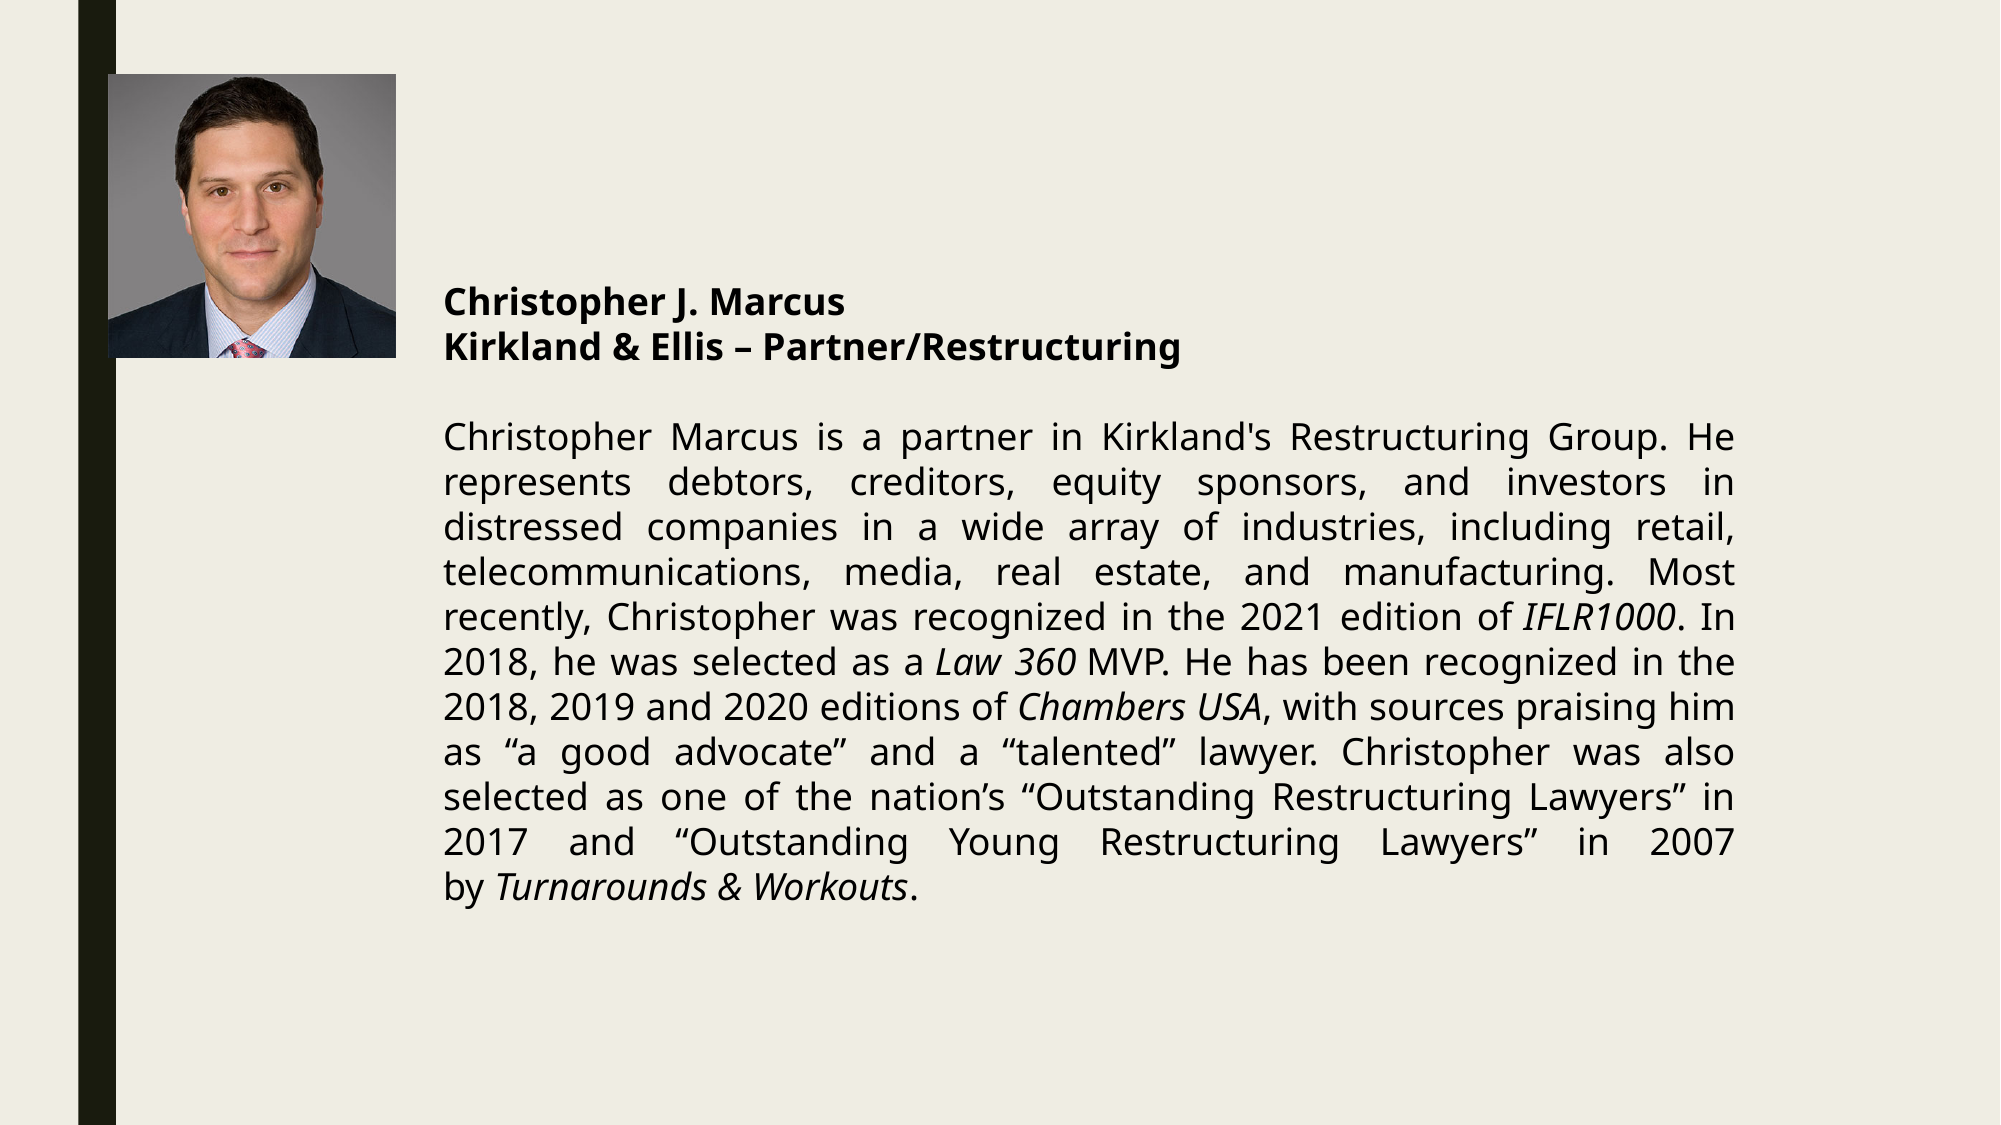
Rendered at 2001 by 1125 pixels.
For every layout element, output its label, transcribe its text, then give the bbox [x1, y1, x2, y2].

picture [108, 74, 396, 358]
text_box Christopher J. Marcus Kirkland & Ellis – Partner/Restructuring Christopher Marcus is a partner in Kirkland's Restructuring Group. He represents debtors, creditors, equity sponsors, and investors in distressed companies in a wide array of industries, including retail, telecommunications, media, real estate, and manufacturing. Most recently, Christopher was recognized in the 2021 edition of IFLR1000. In 2018, he was selected as a Law 360 MVP. He has been recognized in the 2018, 2019 and 2020 editions of Chambers USA, with sources praising him as “a good advocate” and a “talented” lawyer. Christopher was also selected as one of the nation’s “Outstanding Restructuring Lawyers” in 2017 and “Outstanding Young Restructuring Lawyers” in 2007 by Turnarounds & Workouts. [428, 271, 1752, 961]
